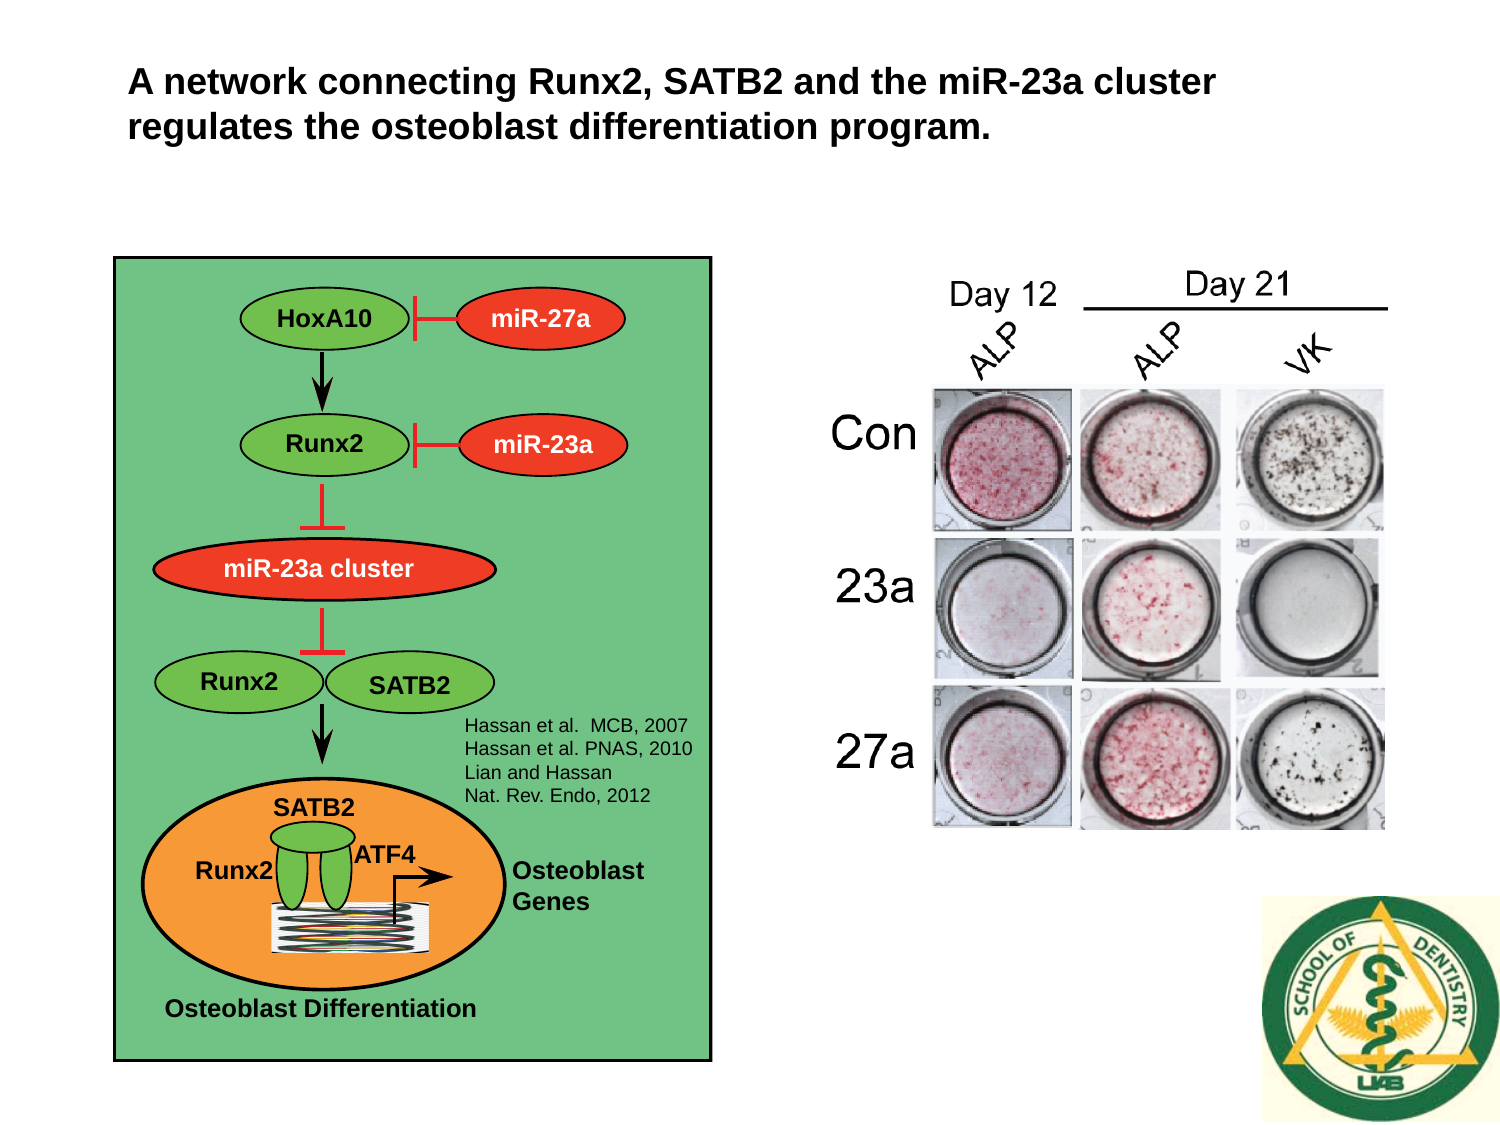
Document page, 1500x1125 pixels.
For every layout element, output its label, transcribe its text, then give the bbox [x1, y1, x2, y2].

picture [1262, 896, 1500, 1122]
picture [817, 265, 1419, 863]
text_box A network connecting Runx2, SATB2 and the miR-23a cluster regulates the osteoblast differentiation program. [112, 49, 1363, 155]
picture [112, 255, 713, 1063]
